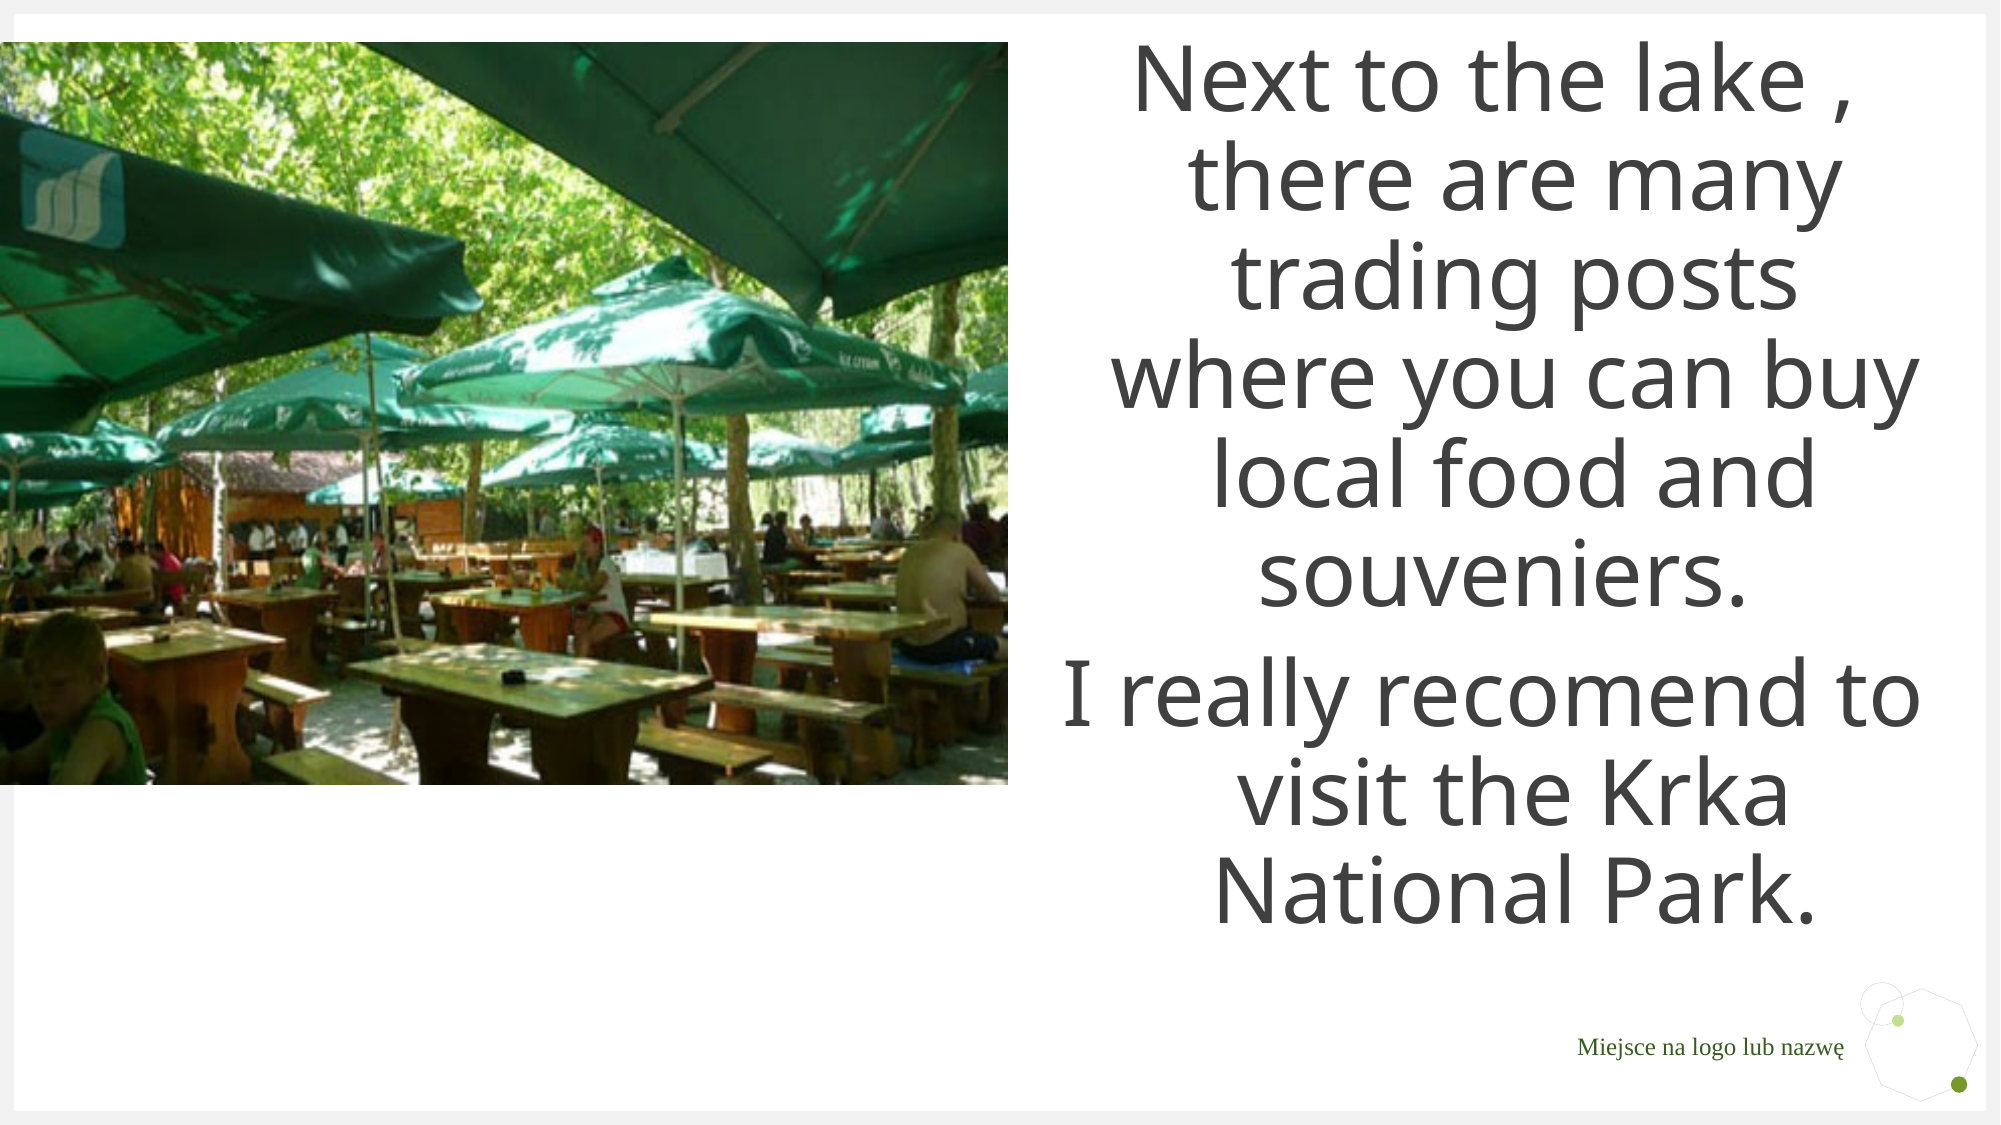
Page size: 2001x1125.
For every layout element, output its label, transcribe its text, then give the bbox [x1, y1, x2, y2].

picture [0, 42, 1008, 785]
list Next to the lake , there are many trading posts where you can buy local food and souveniers. I really recomend to visit the Krka National Park. [1058, 176, 1929, 944]
